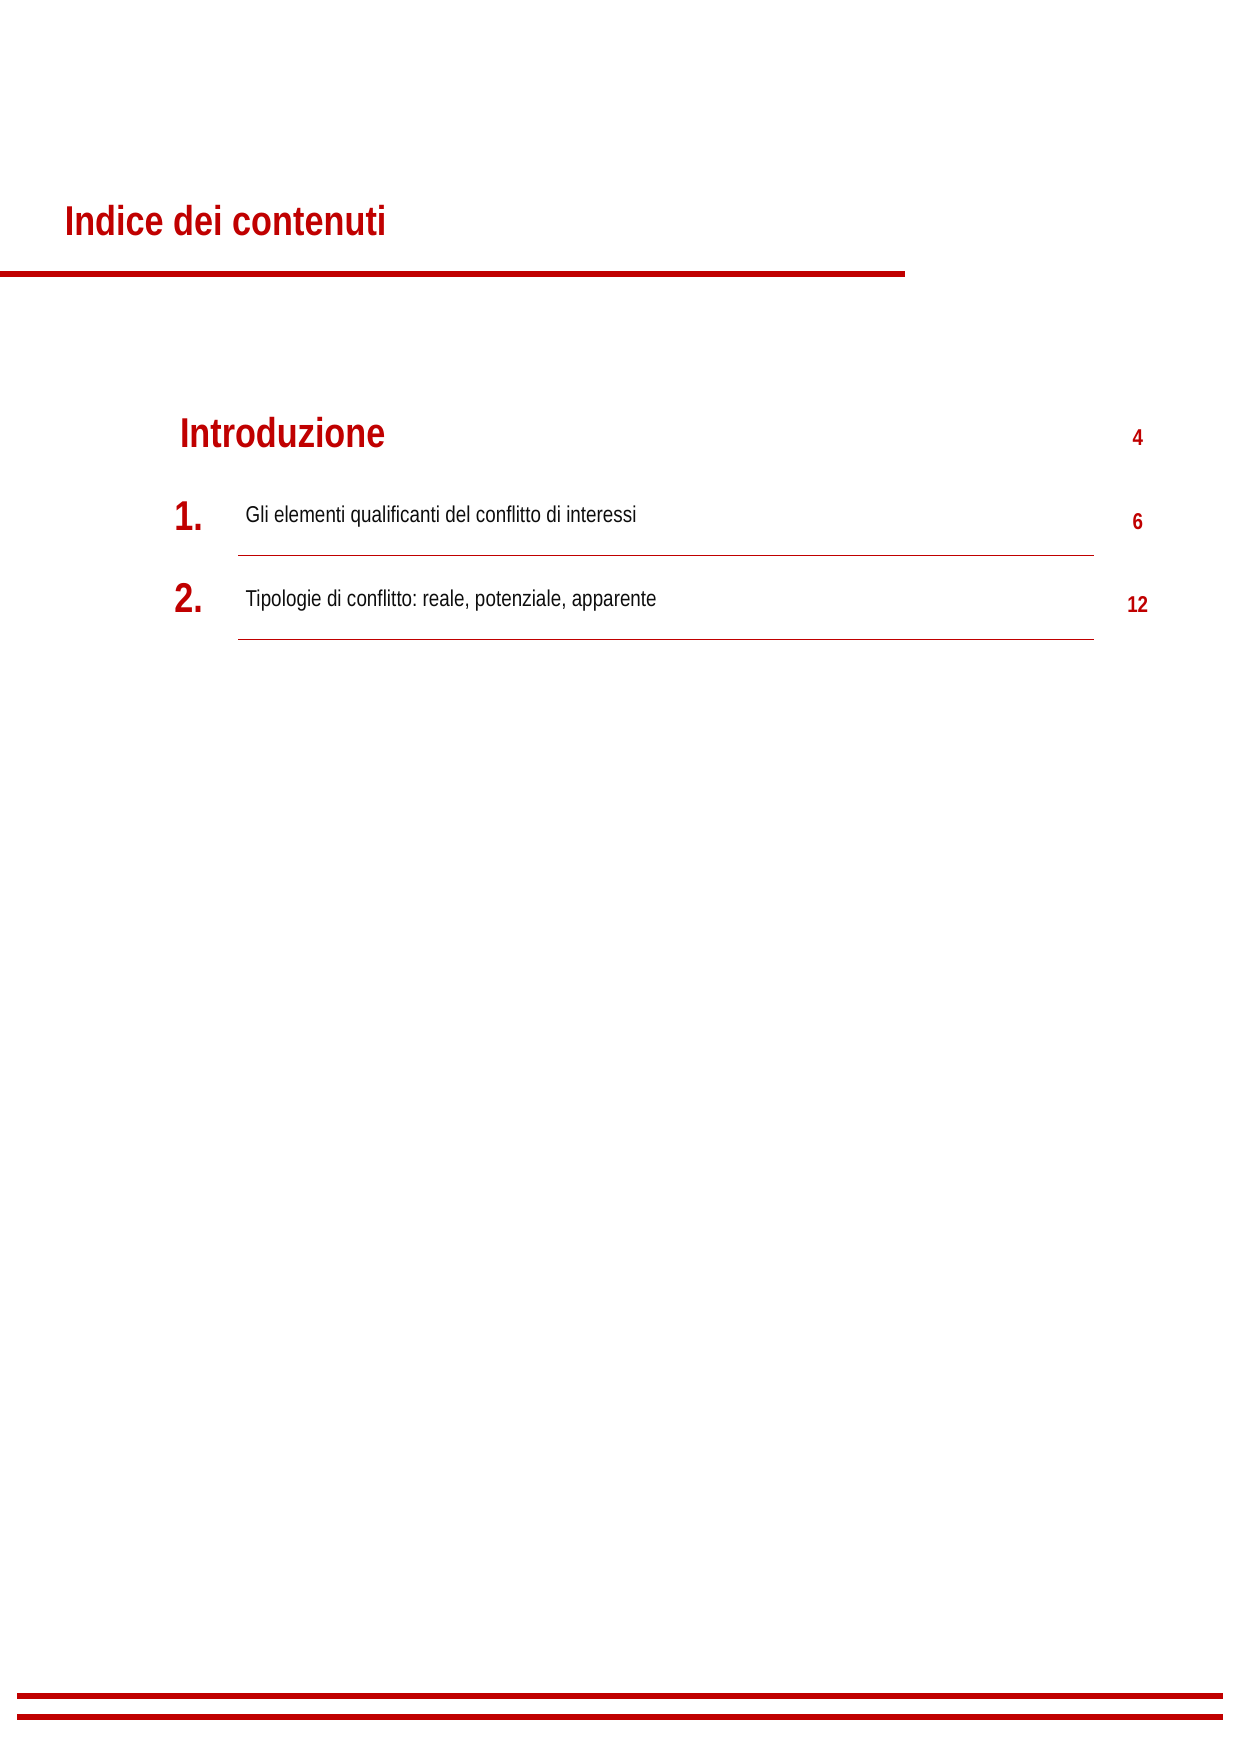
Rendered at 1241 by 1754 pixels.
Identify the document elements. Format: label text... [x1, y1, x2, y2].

text_box Tipologie di conflitto: reale, potenziale, apparente [231, 566, 1177, 629]
text_box 2. [158, 563, 219, 629]
text_box 6 [1107, 499, 1168, 542]
text_box 12 [1107, 582, 1168, 625]
text_box 1. [158, 481, 219, 547]
text_box 4 [1107, 415, 1168, 458]
text_box Introduzione [151, 399, 1176, 462]
text_box Indice dei contenuti [64, 193, 1176, 238]
text_box Gli elementi qualificanti del conflitto di interessi [231, 482, 1177, 545]
